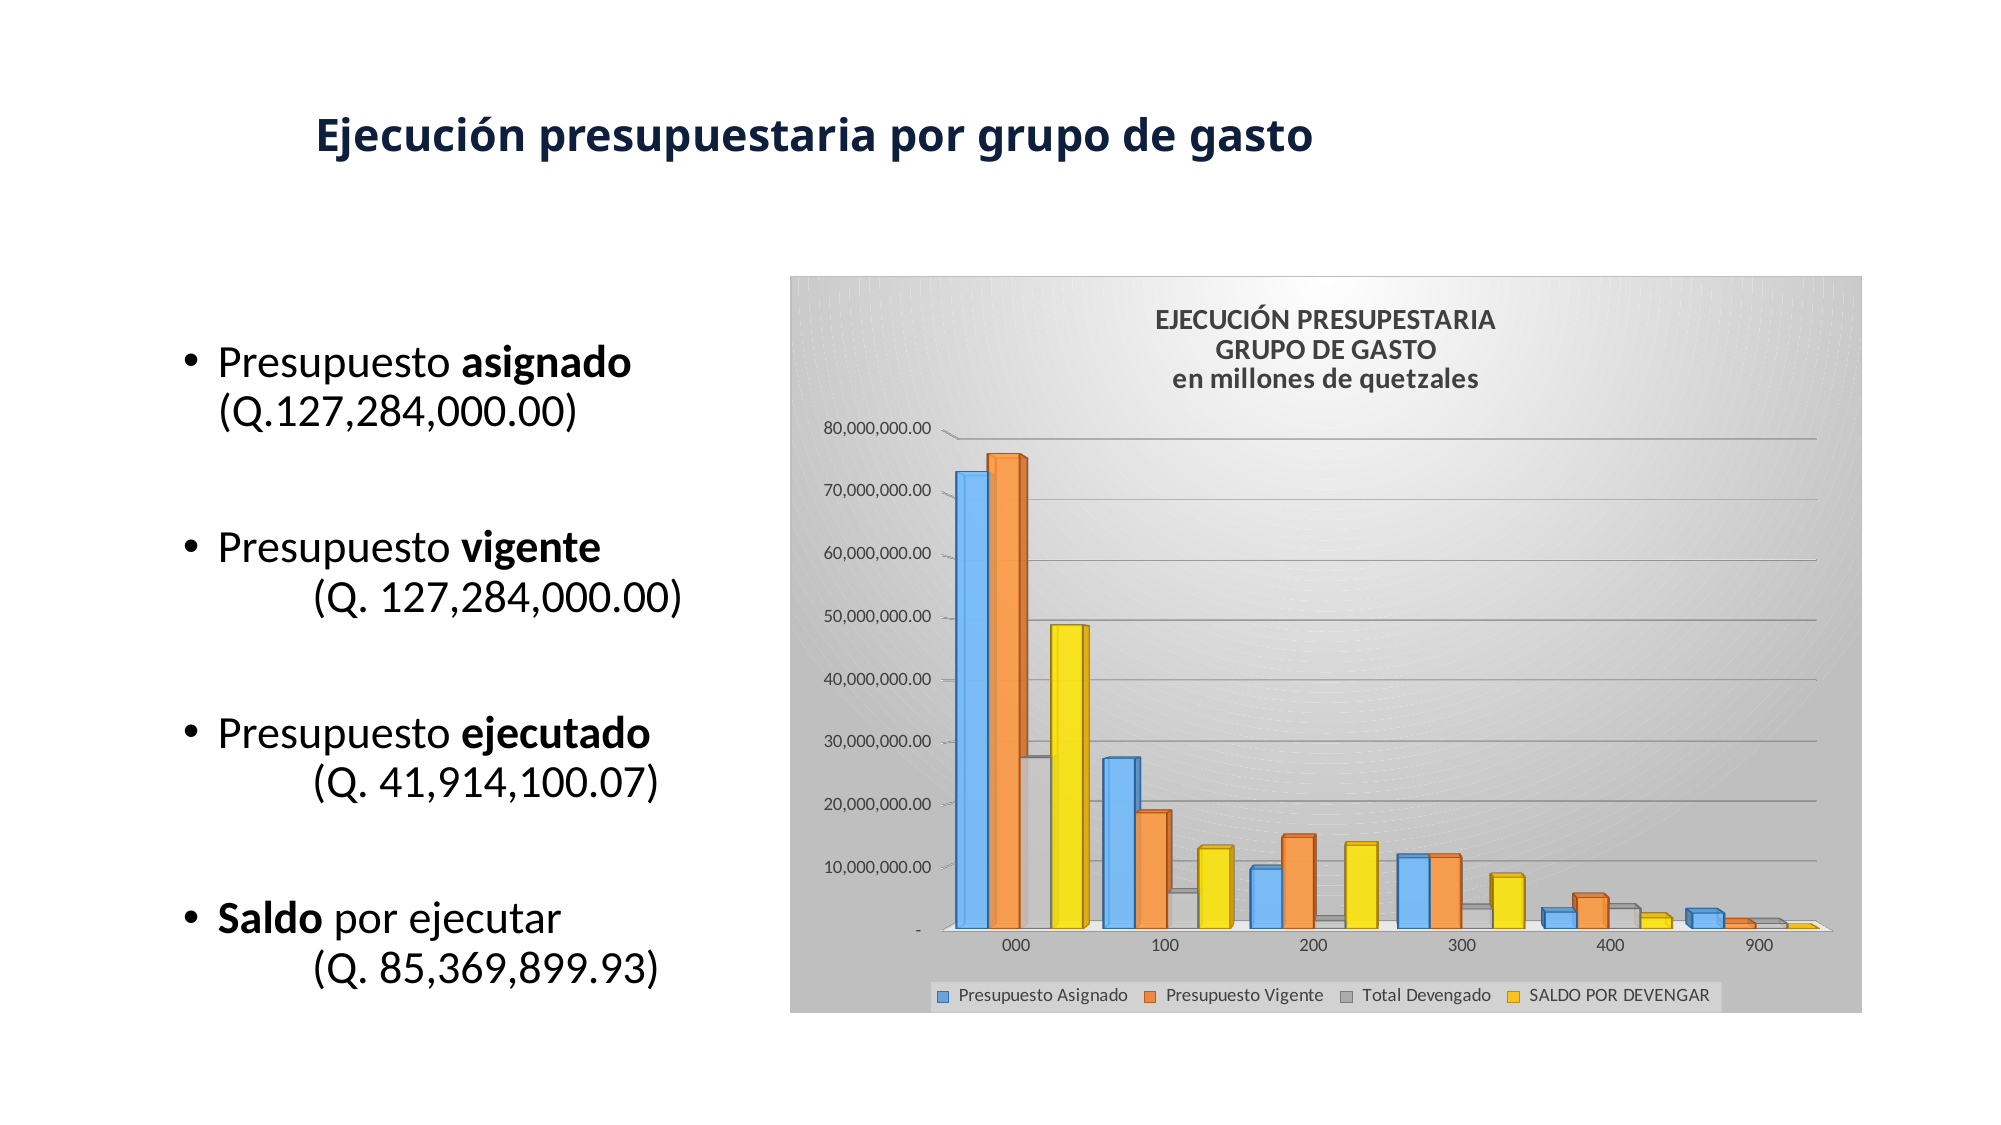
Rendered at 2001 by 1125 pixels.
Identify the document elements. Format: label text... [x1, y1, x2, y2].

title Ejecución presupuestaria por grupo de gasto [300, 92, 1428, 182]
chart [790, 275, 1863, 1014]
list Presupuesto asignado (Q.127,284,000.00) Presupuesto vigente (Q. 127,284,000.00) Presupuesto ejecutado (Q. 41,914,100.07) Saldo por ejecutar (Q. 85,369,899.93) [99, 256, 726, 1014]
